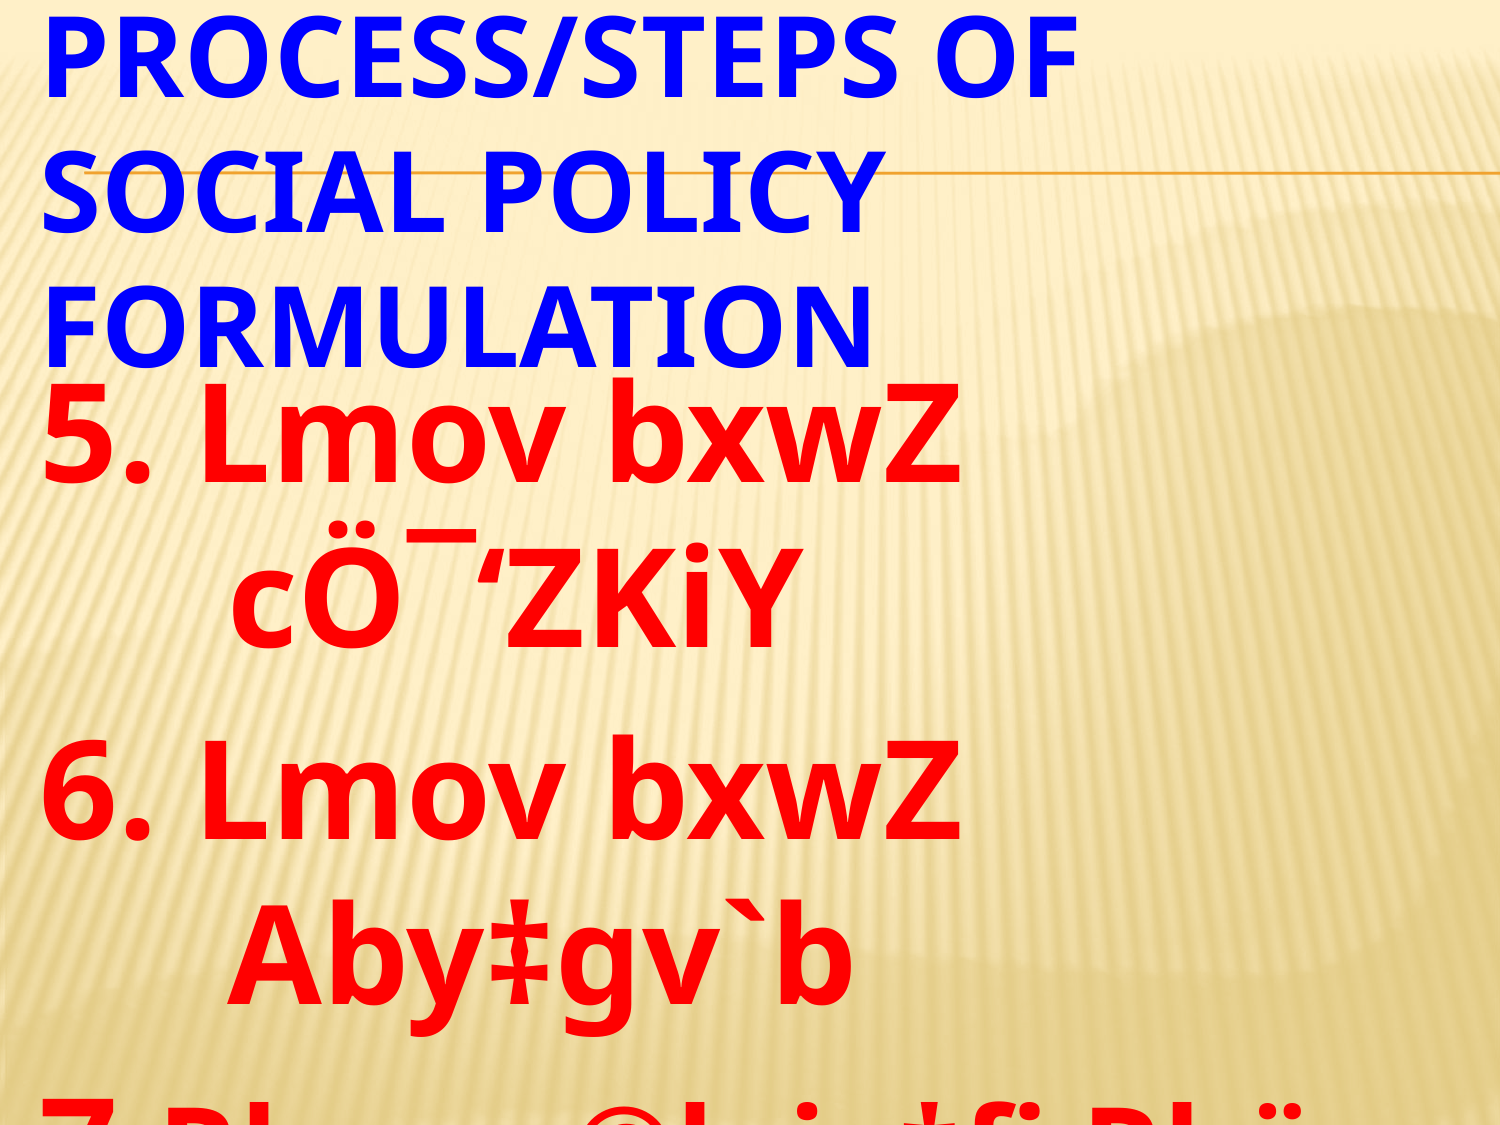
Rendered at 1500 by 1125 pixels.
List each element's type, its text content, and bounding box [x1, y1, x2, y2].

list 5. Lmov bxwZ cÖ¯‘ZKiY 6. Lmov bxwZ Aby‡gv`b 7.Rbmg_©b jv‡fi Rb¨ e¨e¯’v MÖnY 8. bxwZi P‚ovšÍ Aby‡gv`b [24, 337, 1500, 1088]
title PROCESS/STEPS OF SOCIAL POLICY FORMULATION [24, 50, 1500, 325]
